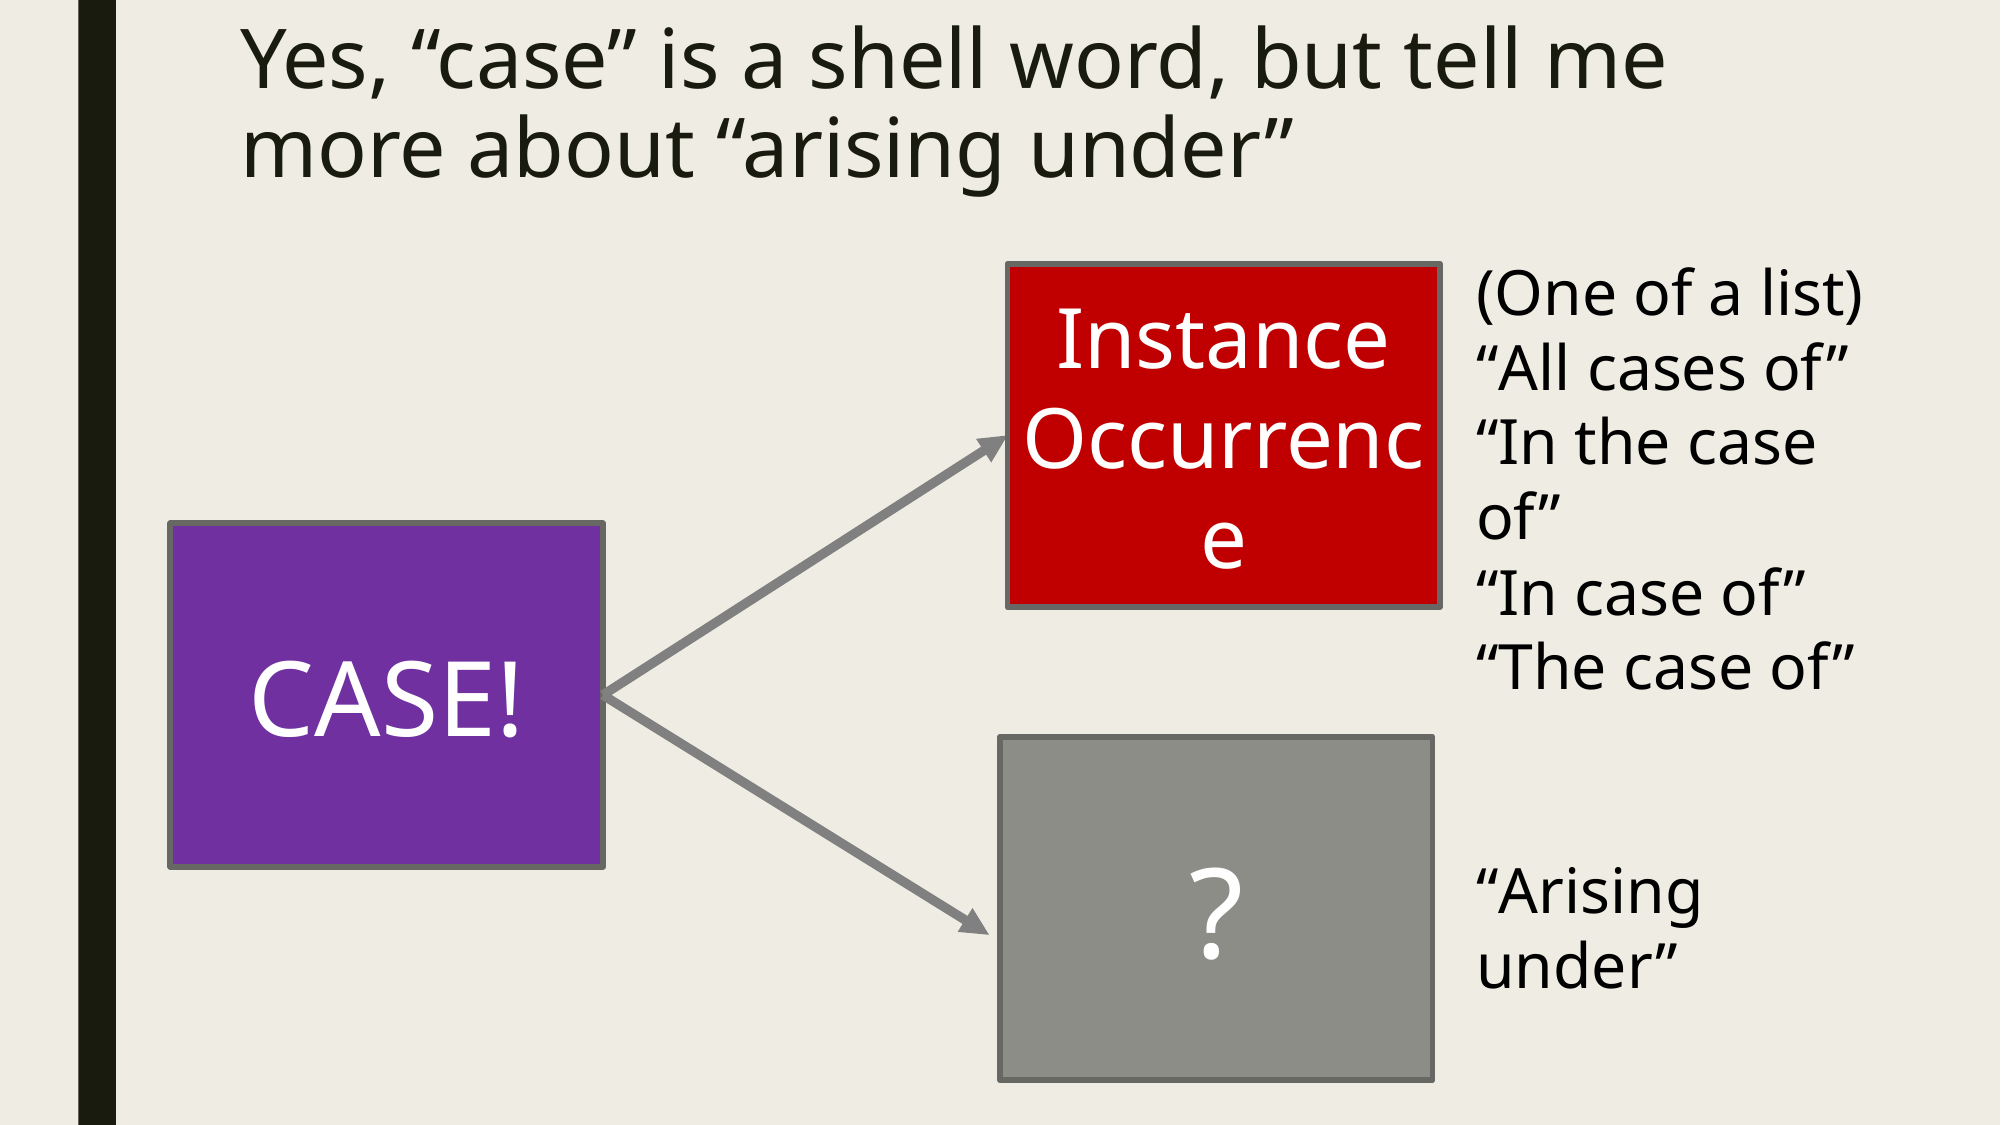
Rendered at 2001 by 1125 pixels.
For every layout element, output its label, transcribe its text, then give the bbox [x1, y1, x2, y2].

title Yes, “case” is a shell word, but tell me more about “arising under” [225, 10, 1800, 204]
text_box ? [997, 734, 1435, 1083]
text_box CASE! [167, 520, 602, 870]
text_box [602, 435, 1008, 695]
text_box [602, 694, 989, 935]
text_box Instance Occurrence [1005, 261, 1443, 610]
text_box (One of a list) “All cases of” “In the case of” “In case of” “The case of” [1461, 245, 1908, 710]
text_box “Arising under” [1461, 843, 1908, 1009]
